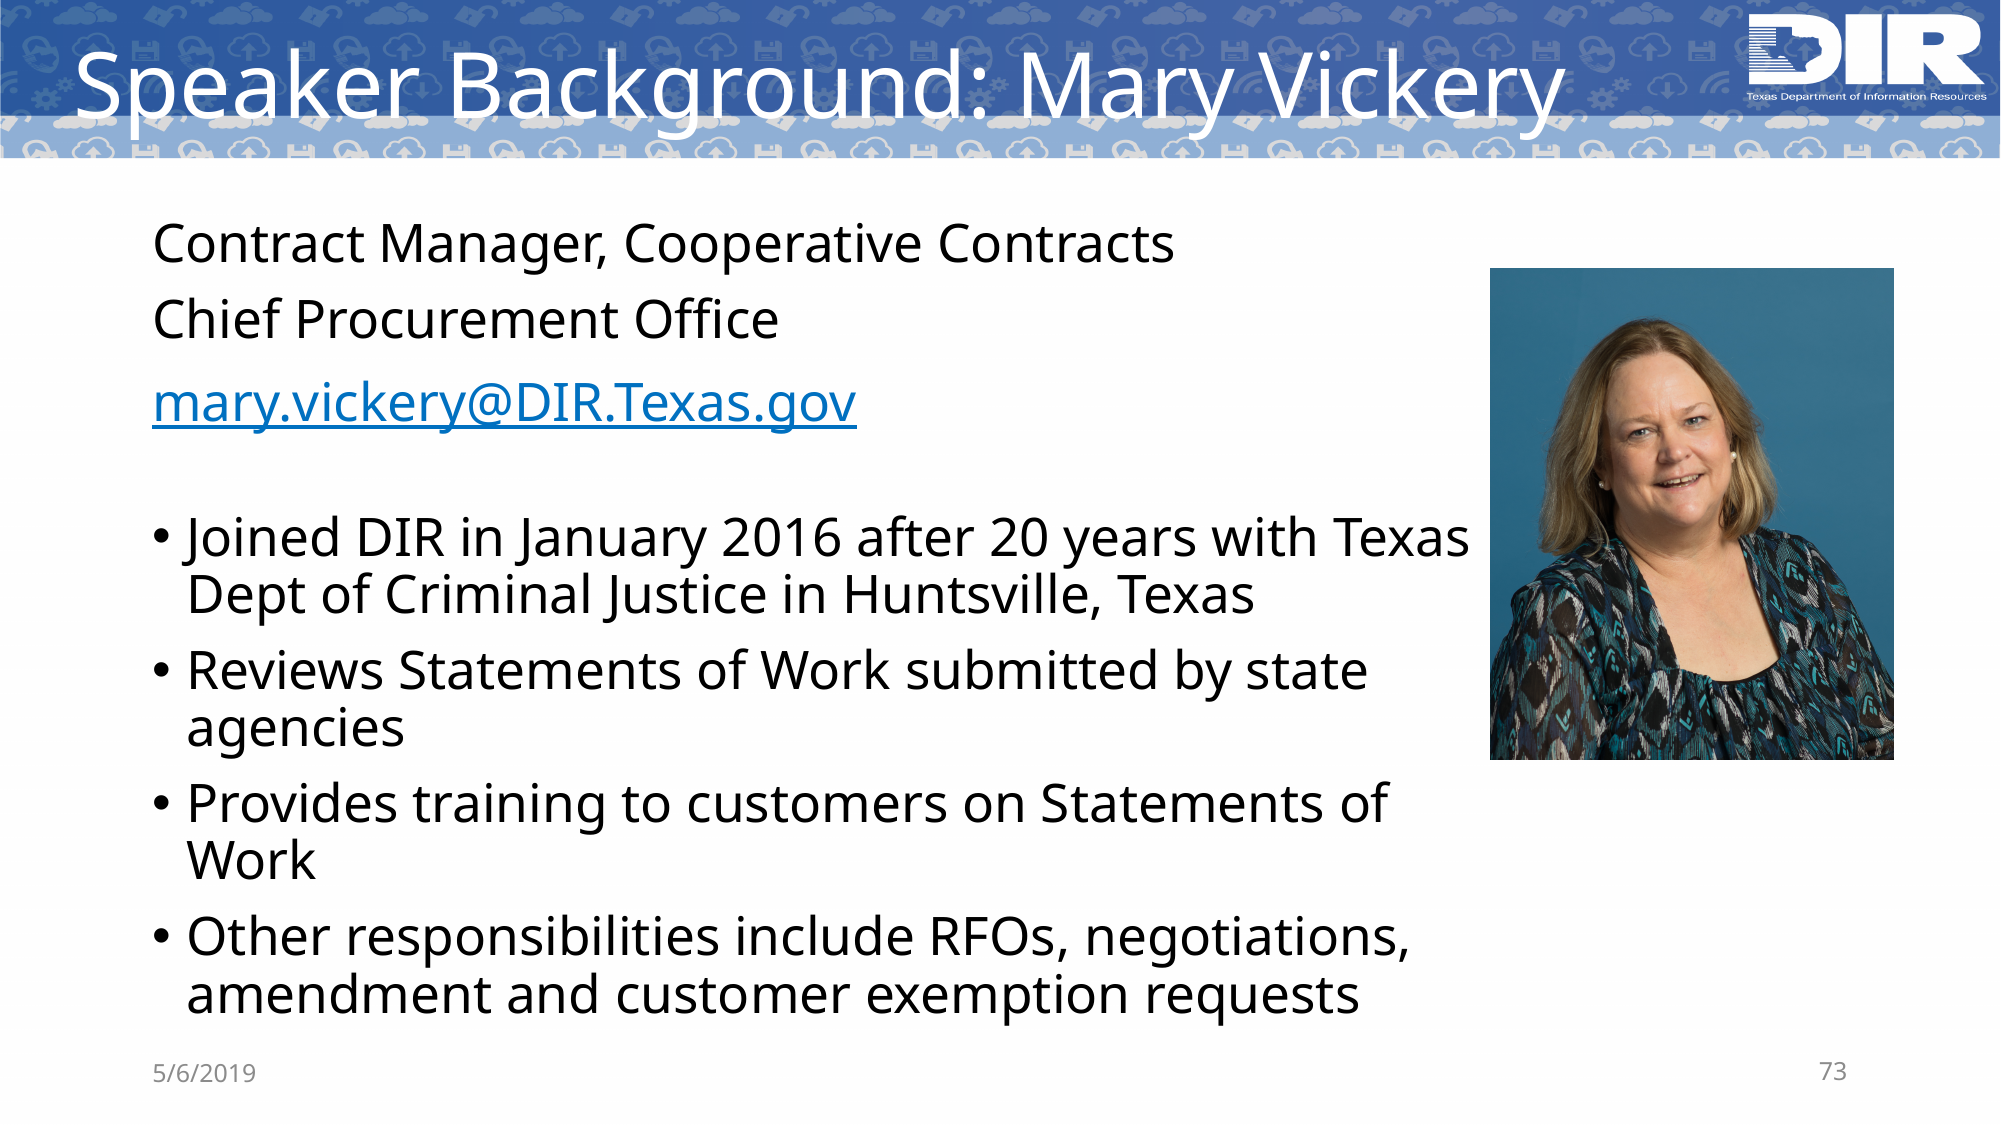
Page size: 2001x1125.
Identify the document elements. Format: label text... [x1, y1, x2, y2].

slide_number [137, 1042, 588, 1103]
picture [0, 0, 2001, 1125]
slide_number 73 [1412, 1042, 1863, 1103]
title Speaker Background: Mary Vickery [58, 0, 1863, 179]
list Contract Manager, Cooperative Contracts Chief Procurement Office mary.vickery@DIR.Texas.gov Joined DIR in January 2016 after 20 years with Texas Dept of Criminal Justice in Huntsville, Texas Reviews Statements of Work submitted by state agencies Provides training to customers on Statements of Work Other responsibilities include RFOs, negotiations, amendment and customer exemption requests [137, 209, 1491, 1043]
